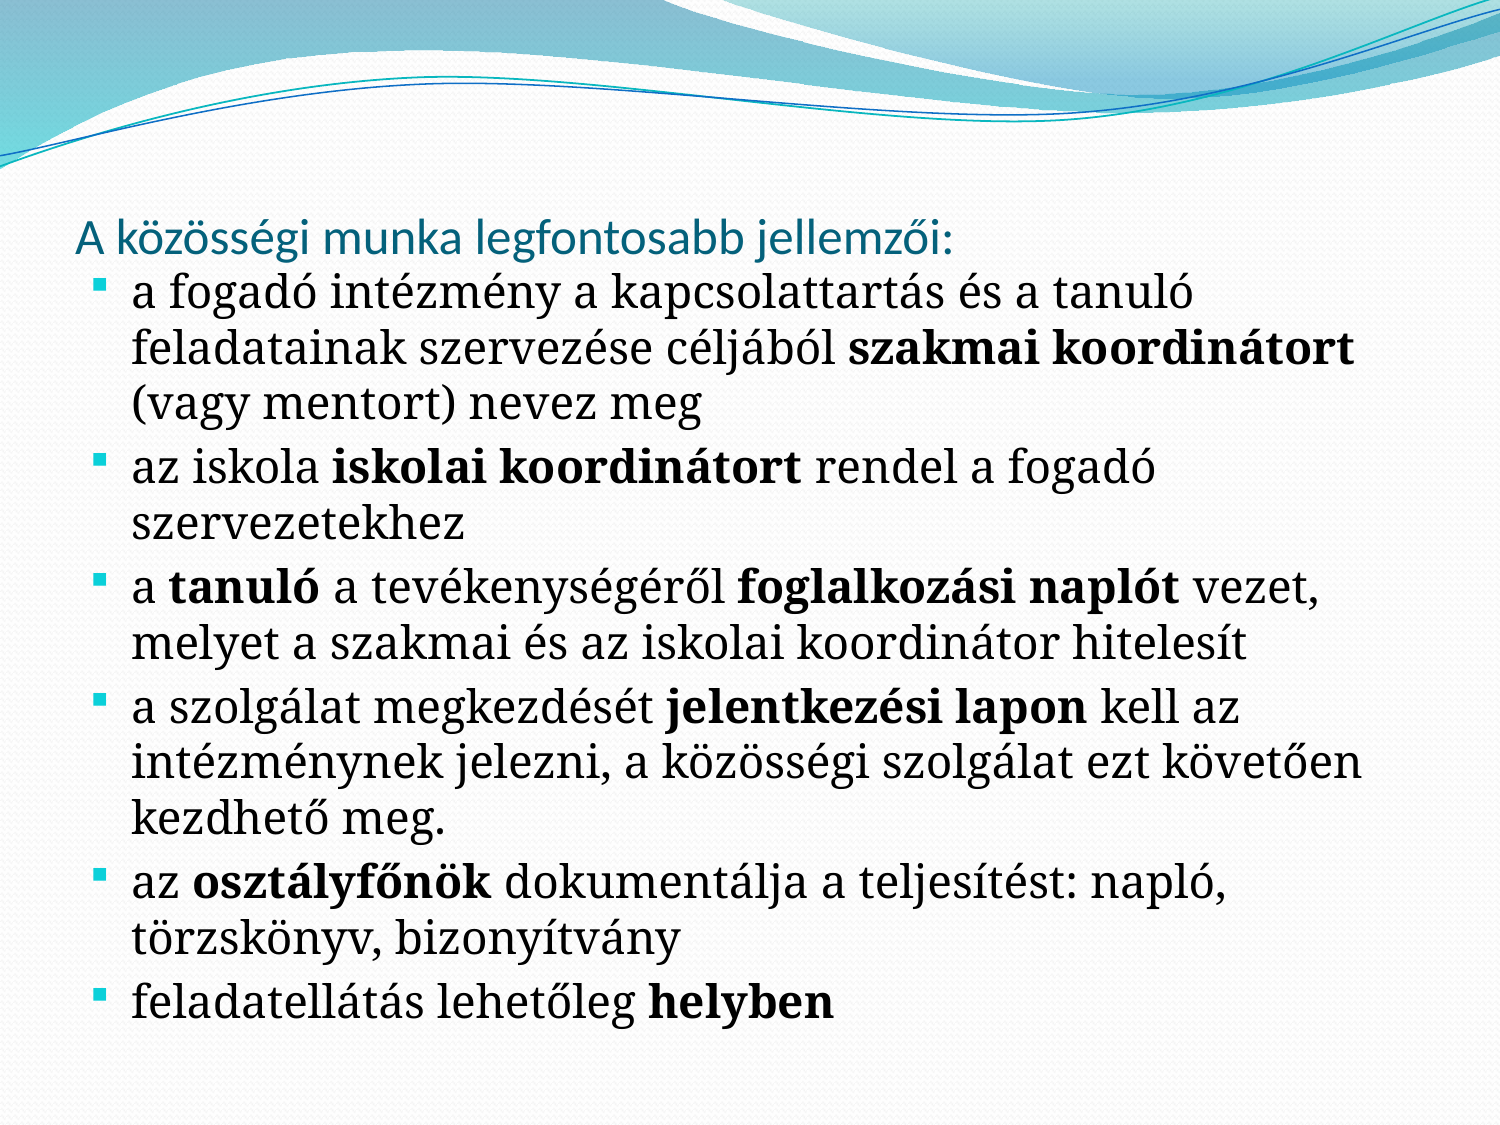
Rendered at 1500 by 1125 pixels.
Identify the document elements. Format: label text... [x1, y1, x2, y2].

list a fogadó intézmény a kapcsolattartás és a tanuló feladatainak szervezése céljából szakmai koordinátort (vagy mentort) nevez meg az iskola iskolai koordinátort rendel a fogadó szervezetekhez a tanuló a tevékenységéről foglalkozási naplót vezet, melyet a szakmai és az iskolai koordinátor hitelesít a szolgálat megkezdését jelentkezési lapon kell az intézménynek jelezni, a közösségi szolgálat ezt követően kezdhető meg. az osztályfőnök dokumentálja a teljesítést: napló, törzskönyv, bizonyítvány feladatellátás lehetőleg helyben [75, 255, 1425, 1038]
title A közösségi munka legfontosabb jellemzői: [75, 196, 1425, 255]
